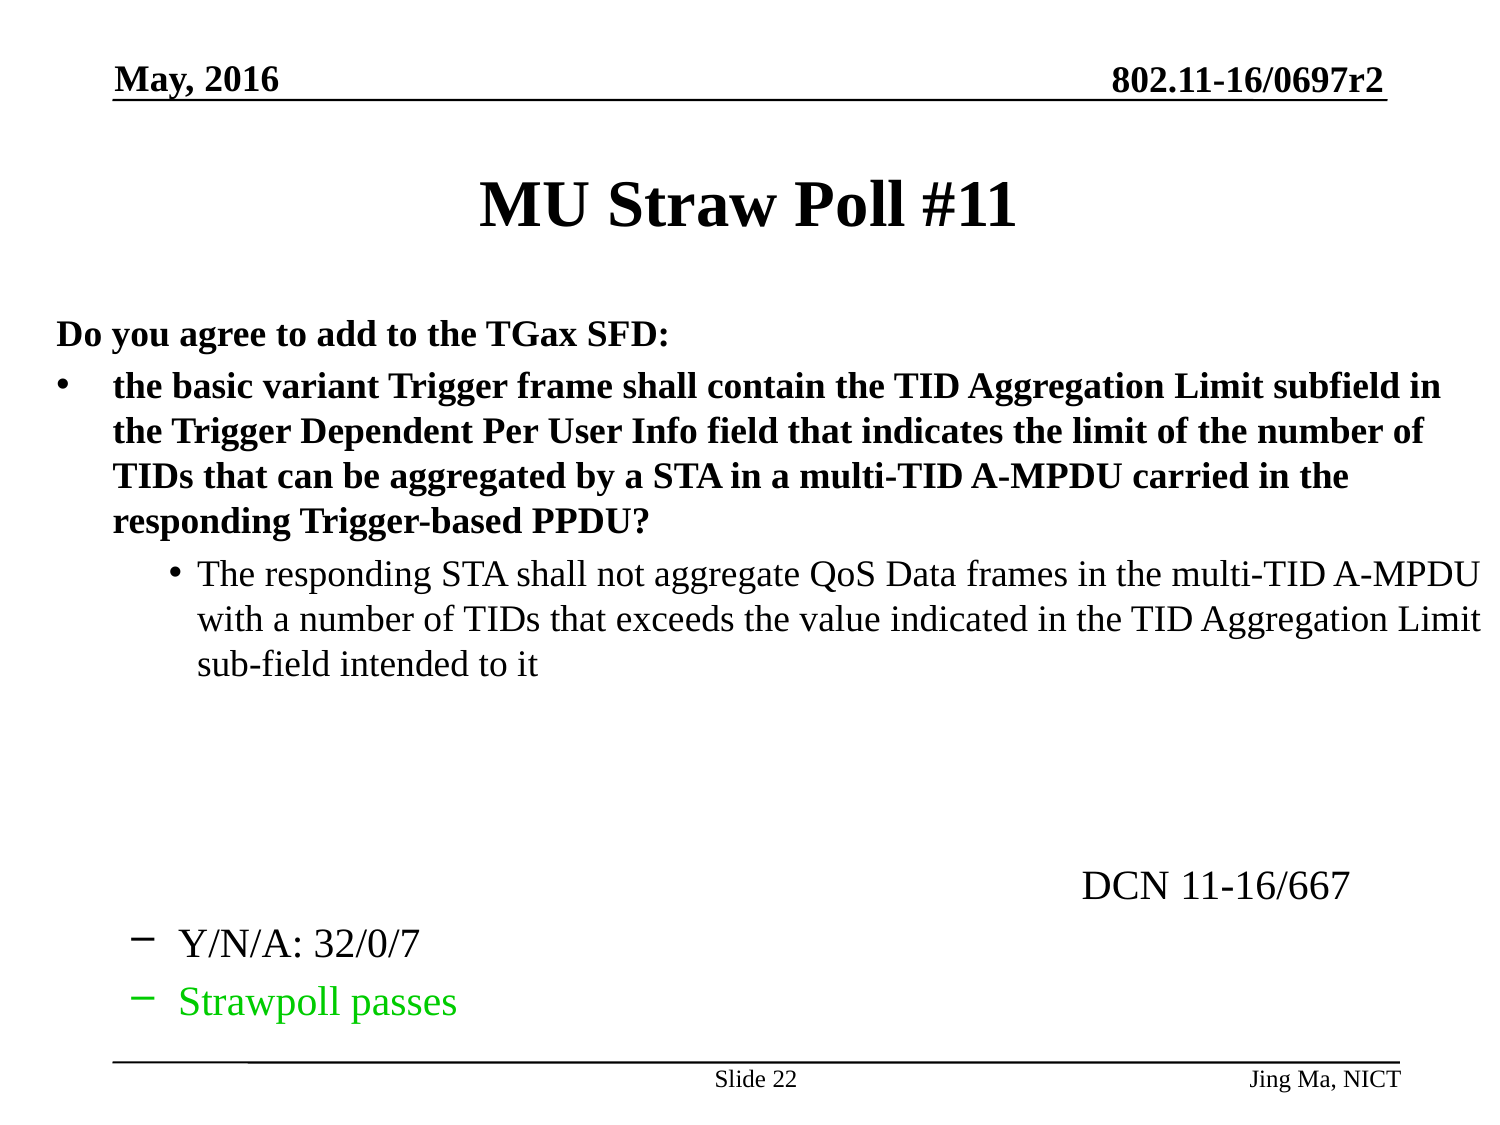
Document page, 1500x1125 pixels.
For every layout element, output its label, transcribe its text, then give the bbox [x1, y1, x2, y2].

title MU Straw Poll #11 [112, 112, 1388, 288]
text_box DCN 11-16/667 Y/N/A: 32/0/7 Strawpoll passes [41, 849, 1367, 1038]
footer Jing Ma, NICT [1081, 1062, 1402, 1093]
slide_number Slide 22 [712, 1062, 800, 1122]
list Do you agree to add to the TGax SFD: the basic variant Trigger frame shall contain the TID Aggregation Limit subfield in the Trigger Dependent Per User Info field that indicates the limit of the number of TIDs that can be aggregated by a STA in a multi-TID A-MPDU carried in the responding Trigger-based PPDU? The responding STA shall not aggregate QoS Data frames in the multi-TID A-MPDU with a number of TIDs that exceeds the value indicated in the TID Aggregation Limit sub-field intended to it [41, 301, 1500, 800]
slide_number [114, 54, 493, 100]
